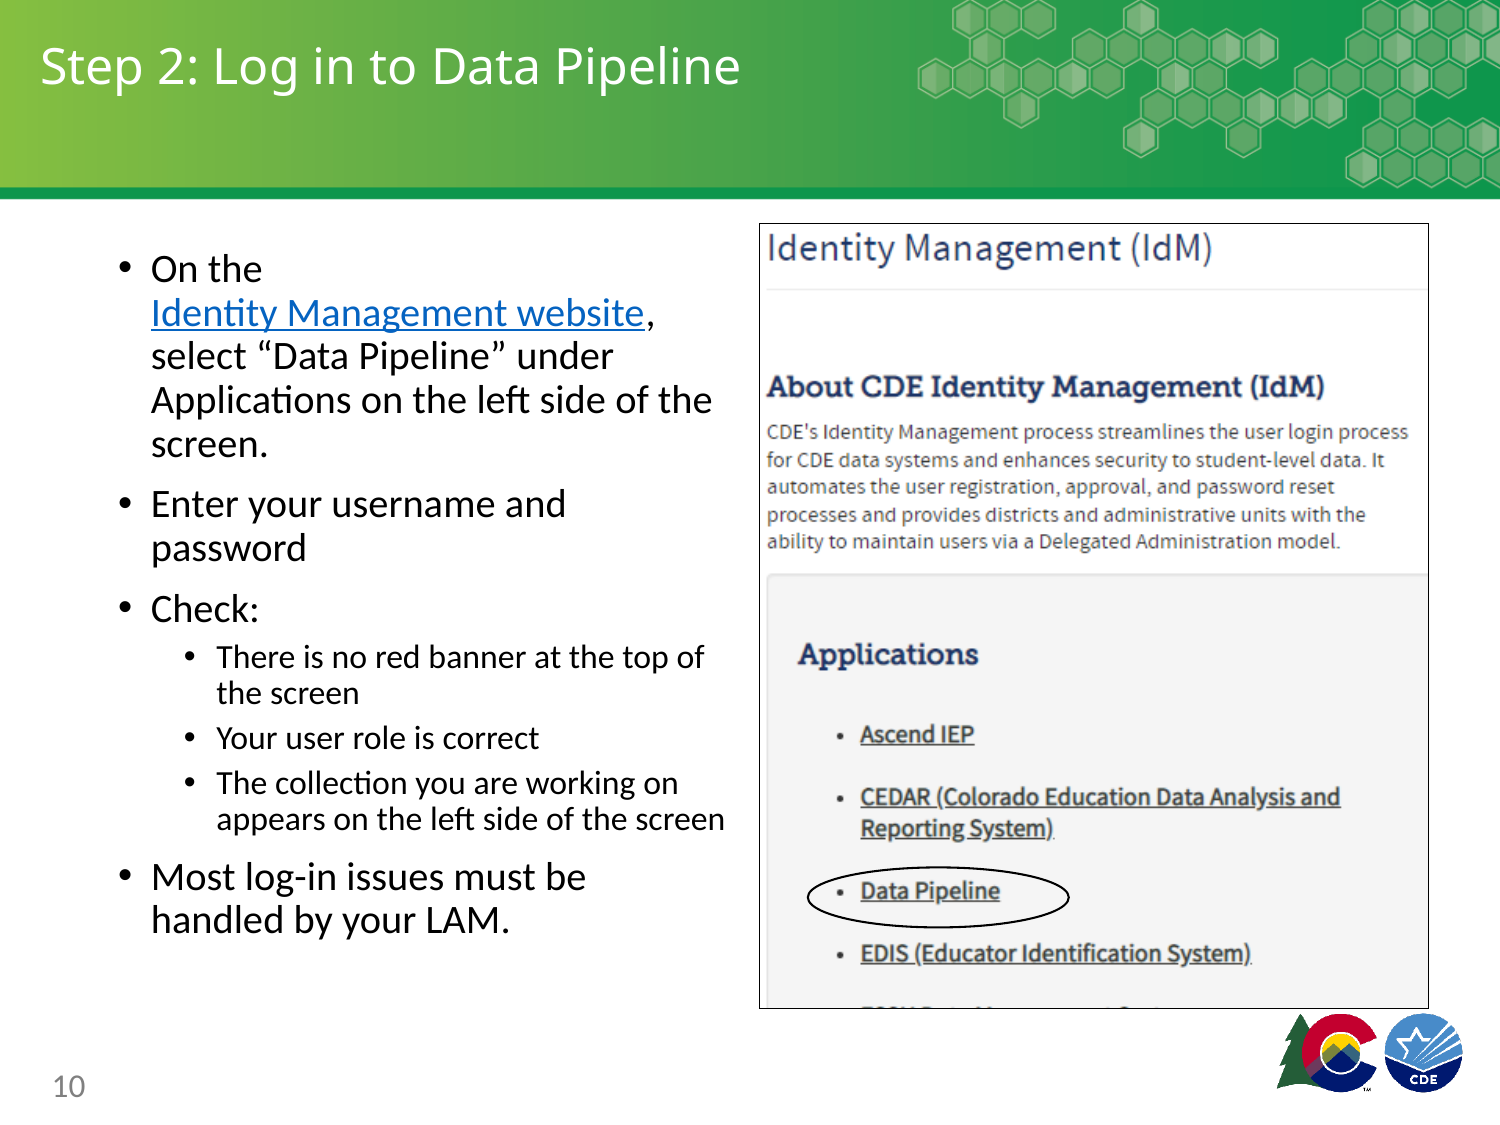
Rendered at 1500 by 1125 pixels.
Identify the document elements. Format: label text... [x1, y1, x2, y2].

title Step 2: Log in to Data Pipeline [40, 41, 1038, 166]
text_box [759, 223, 1429, 1009]
picture [1275, 1012, 1463, 1093]
list On the Identity Management website, select “Data Pipeline” under Applications on the left side of the screen. Enter your username and password Check: There is no red banner at the top of the screen Your user role is correct The collection you are working on appears on the left side of the screen Most log-in issues must be handled by your LAM. [103, 239, 741, 992]
picture [0, 0, 1500, 200]
slide_number 10 [36, 1054, 375, 1115]
